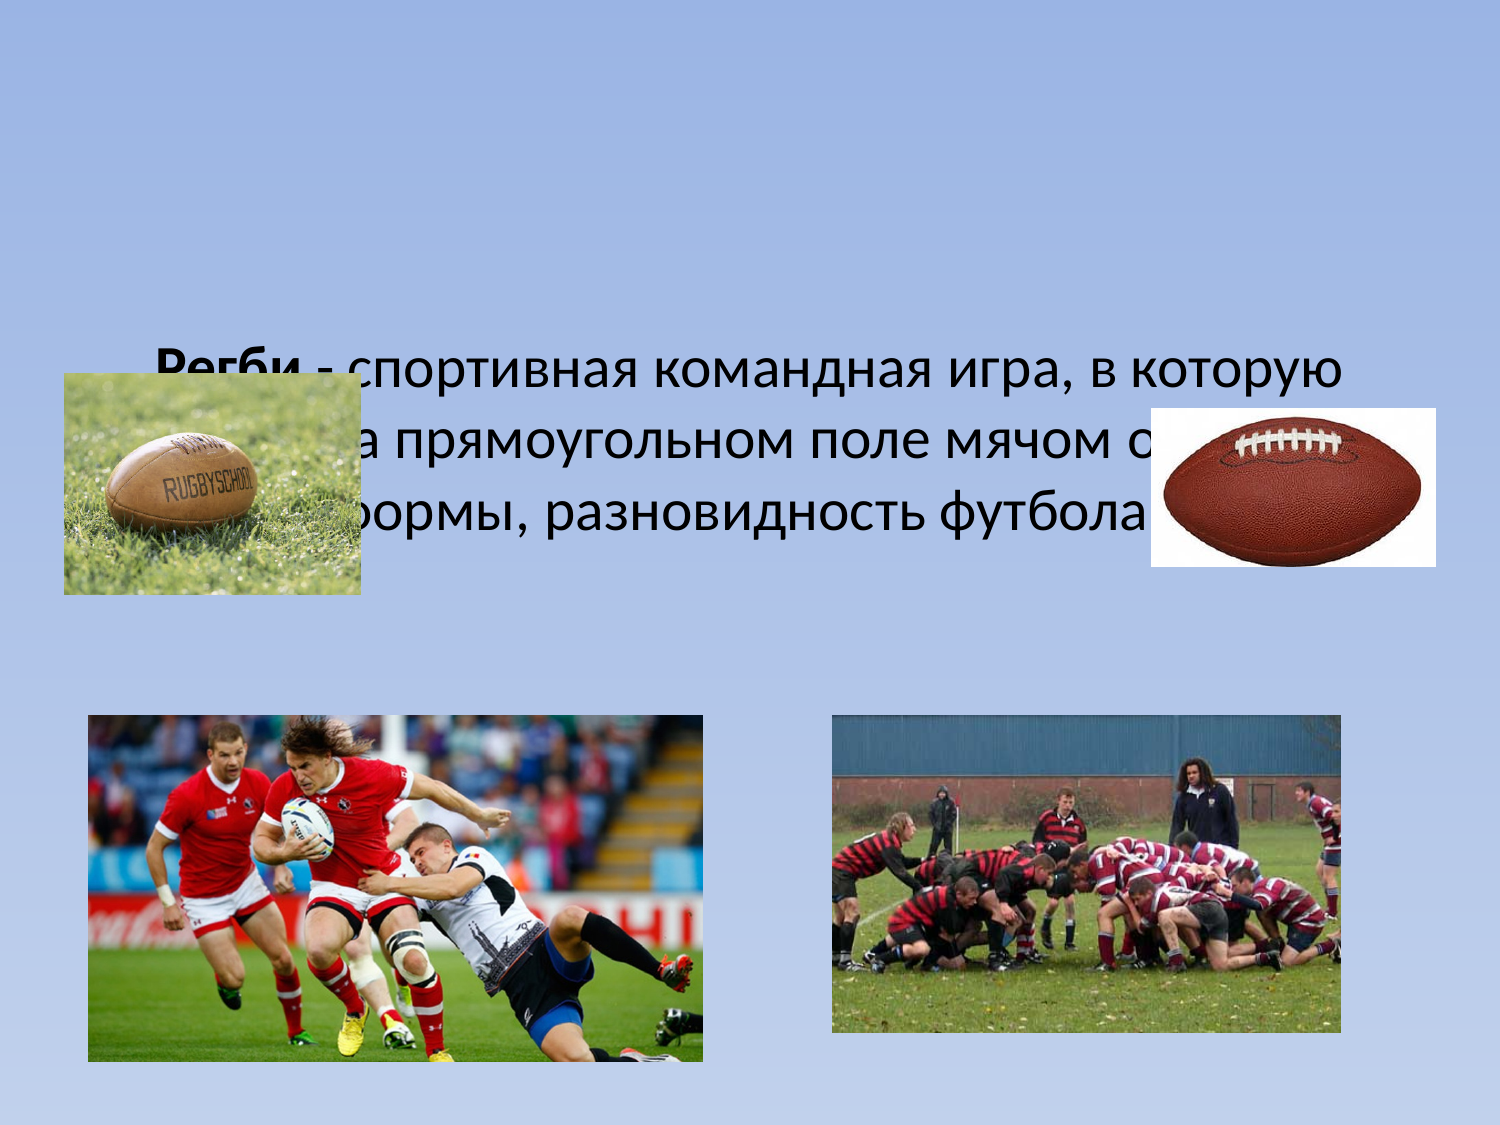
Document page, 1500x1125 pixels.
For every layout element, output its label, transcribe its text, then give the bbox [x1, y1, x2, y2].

picture [64, 373, 361, 596]
title Регби - спортивная командная игра, в которую играют на прямоугольном поле мячом овальной формы, разновидность футбола. [112, 314, 1388, 556]
picture [832, 715, 1341, 1033]
picture [1151, 408, 1436, 567]
picture [88, 715, 703, 1062]
